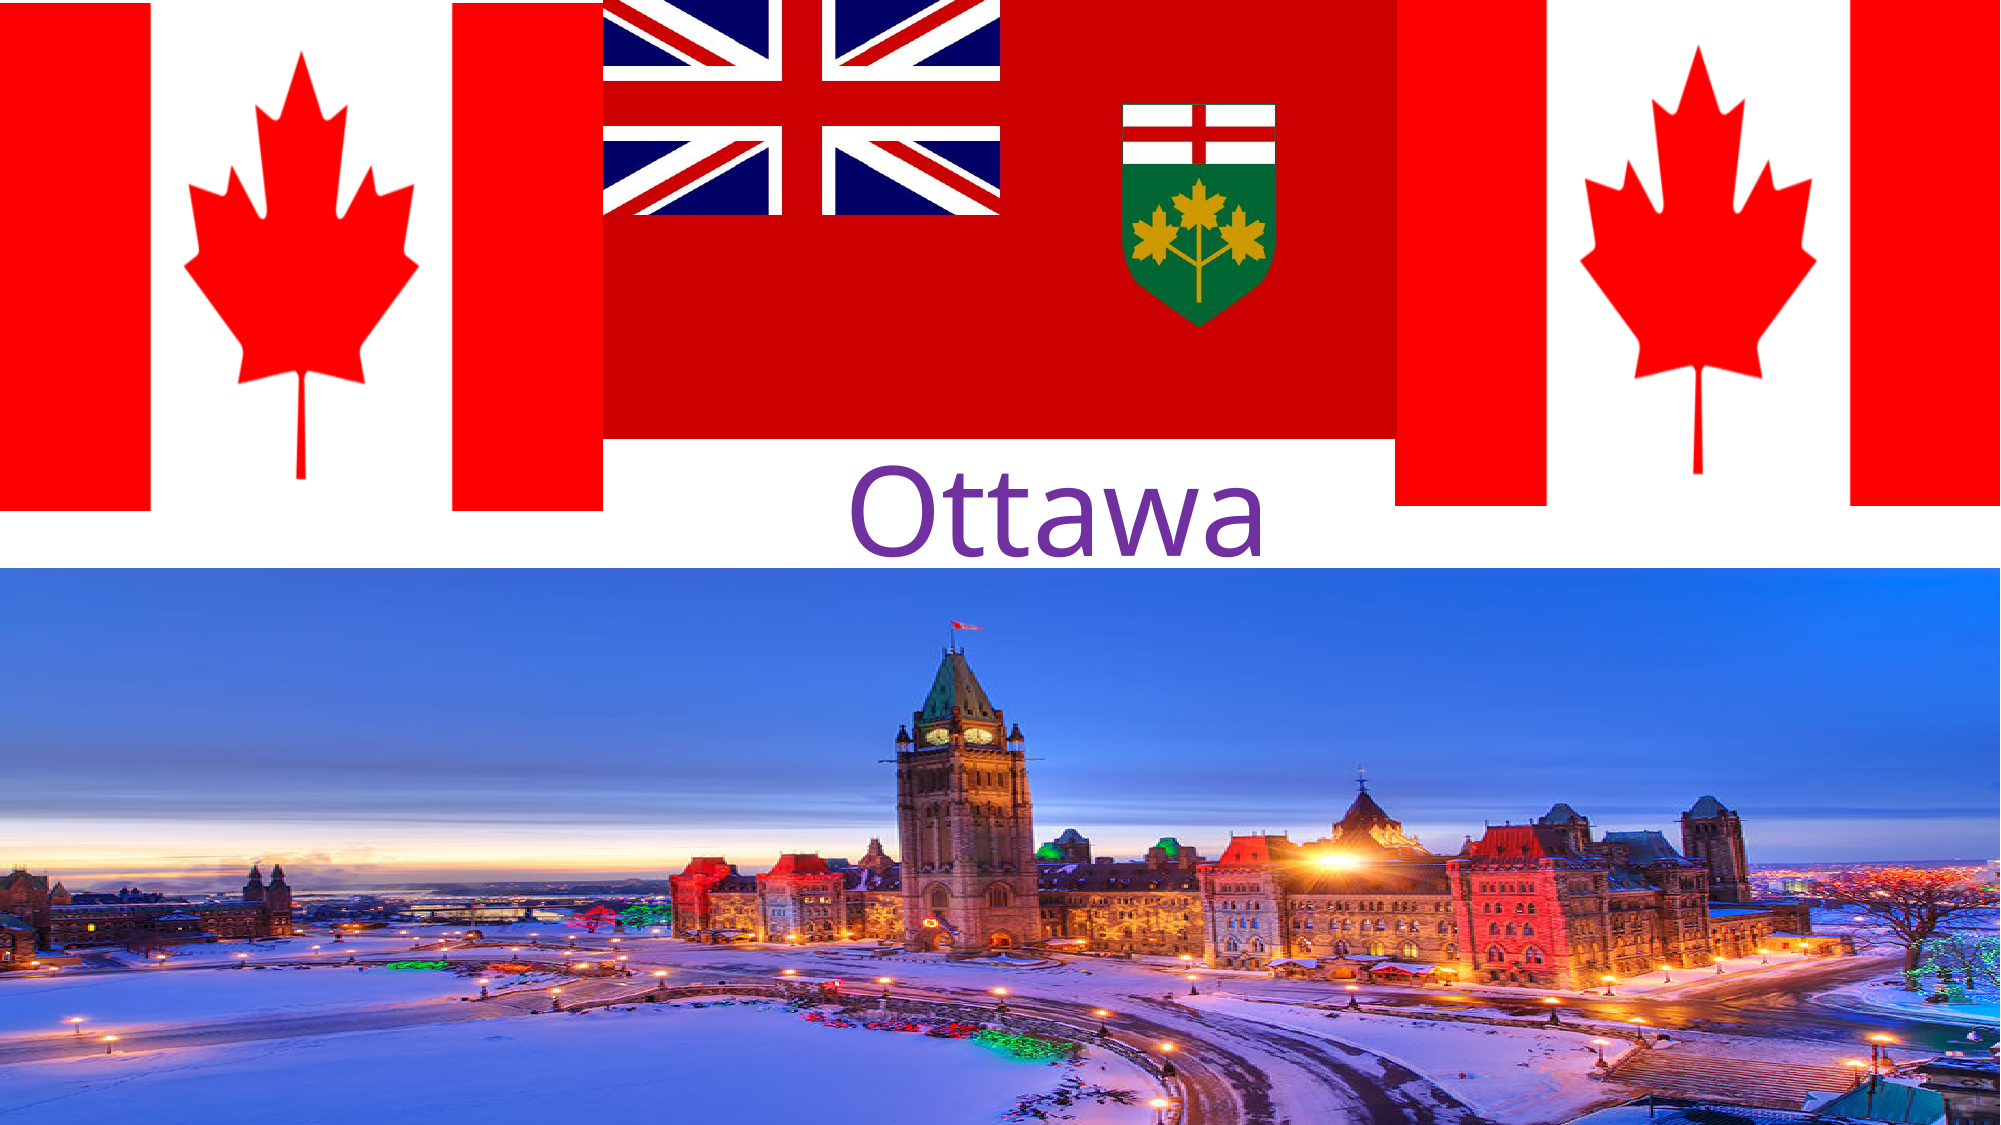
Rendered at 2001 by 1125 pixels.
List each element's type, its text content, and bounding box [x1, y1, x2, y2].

picture [0, 0, 2000, 511]
picture [0, 568, 2000, 1125]
title Ottawa [302, 439, 1814, 568]
